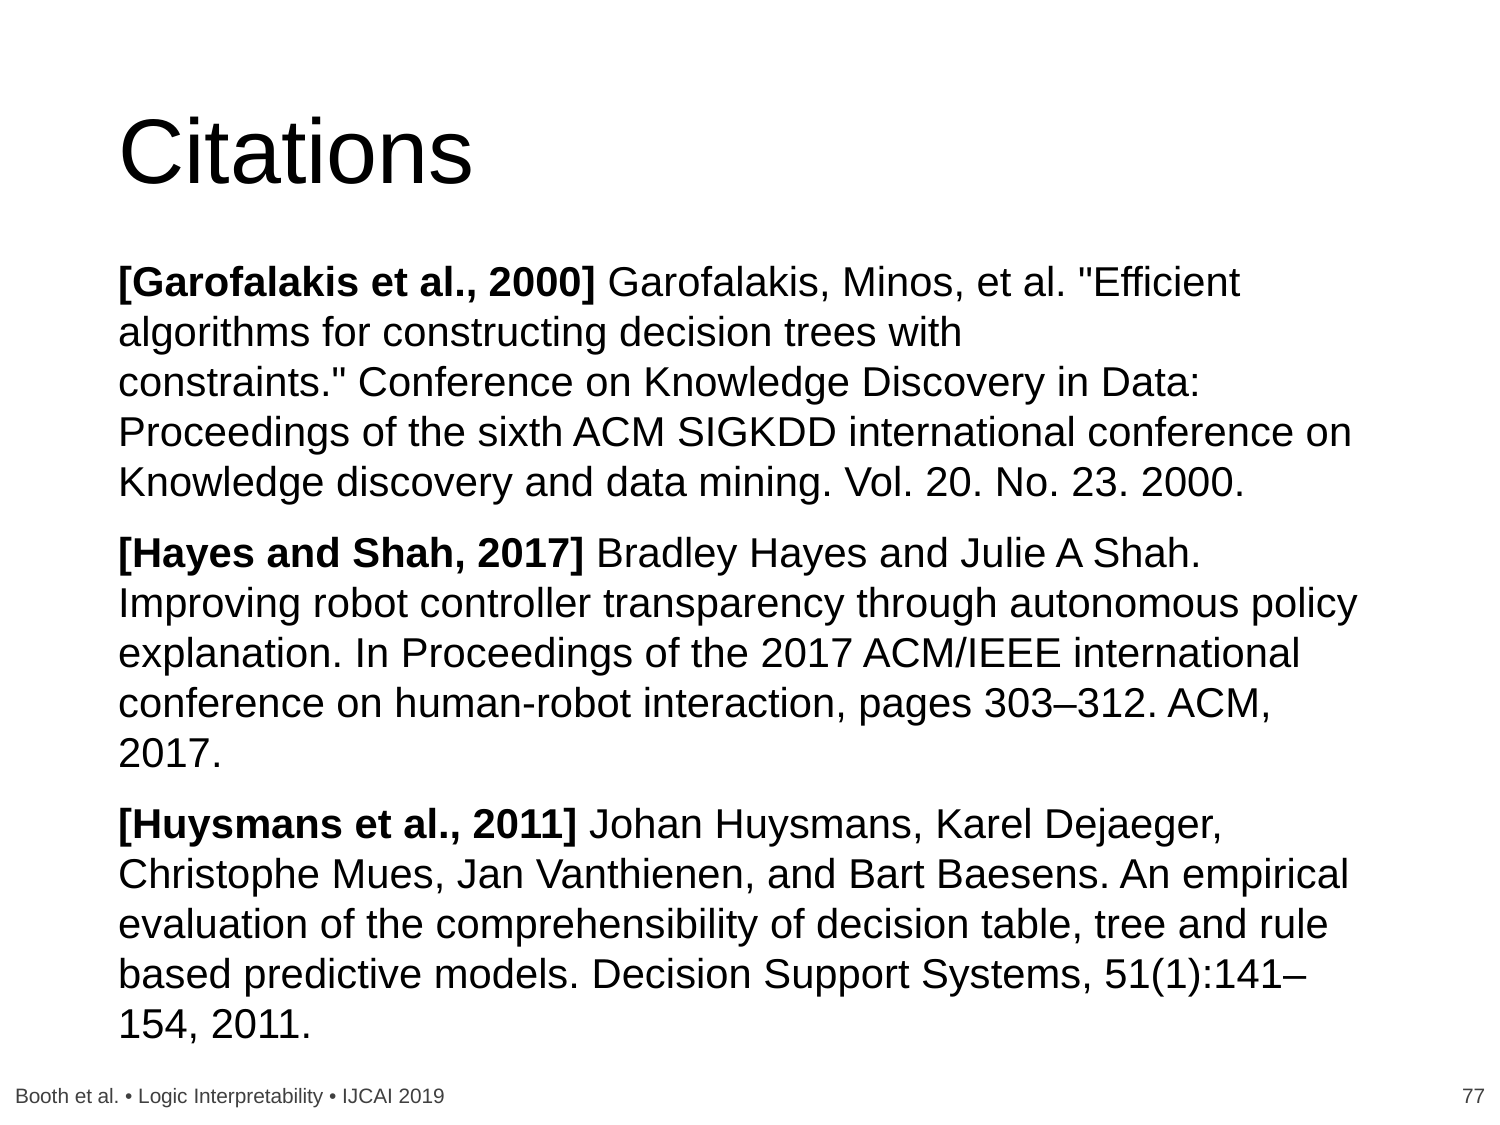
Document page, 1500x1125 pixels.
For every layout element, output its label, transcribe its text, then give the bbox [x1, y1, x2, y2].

footer Booth et al. • Logic Interpretability • IJCAI 2019 [0, 1065, 579, 1125]
list [Garofalakis et al., 2000] Garofalakis, Minos, et al. "Efficient algorithms for constructing decision trees with constraints." Conference on Knowledge Discovery in Data: Proceedings of the sixth ACM SIGKDD international conference on Knowledge discovery and data mining. Vol. 20. No. 23. 2000. [Hayes and Shah, 2017] Bradley Hayes and Julie A Shah. Improving robot controller transparency through autonomous policy explanation. In Proceedings of the 2017 ACM/IEEE international conference on human-robot interaction, pages 303–312. ACM, 2017. [Huysmans et al., 2011] Johan Huysmans, Karel Dejaeger, Christophe Mues, Jan Vanthienen, and Bart Baesens. An empirical evaluation of the comprehensibility of decision table, tree and rule based predictive models. Decision Support Systems, 51(1):141–154, 2011. [103, 247, 1397, 1014]
slide_number 77 [1414, 1065, 1500, 1125]
title Citations [103, 59, 1397, 247]
